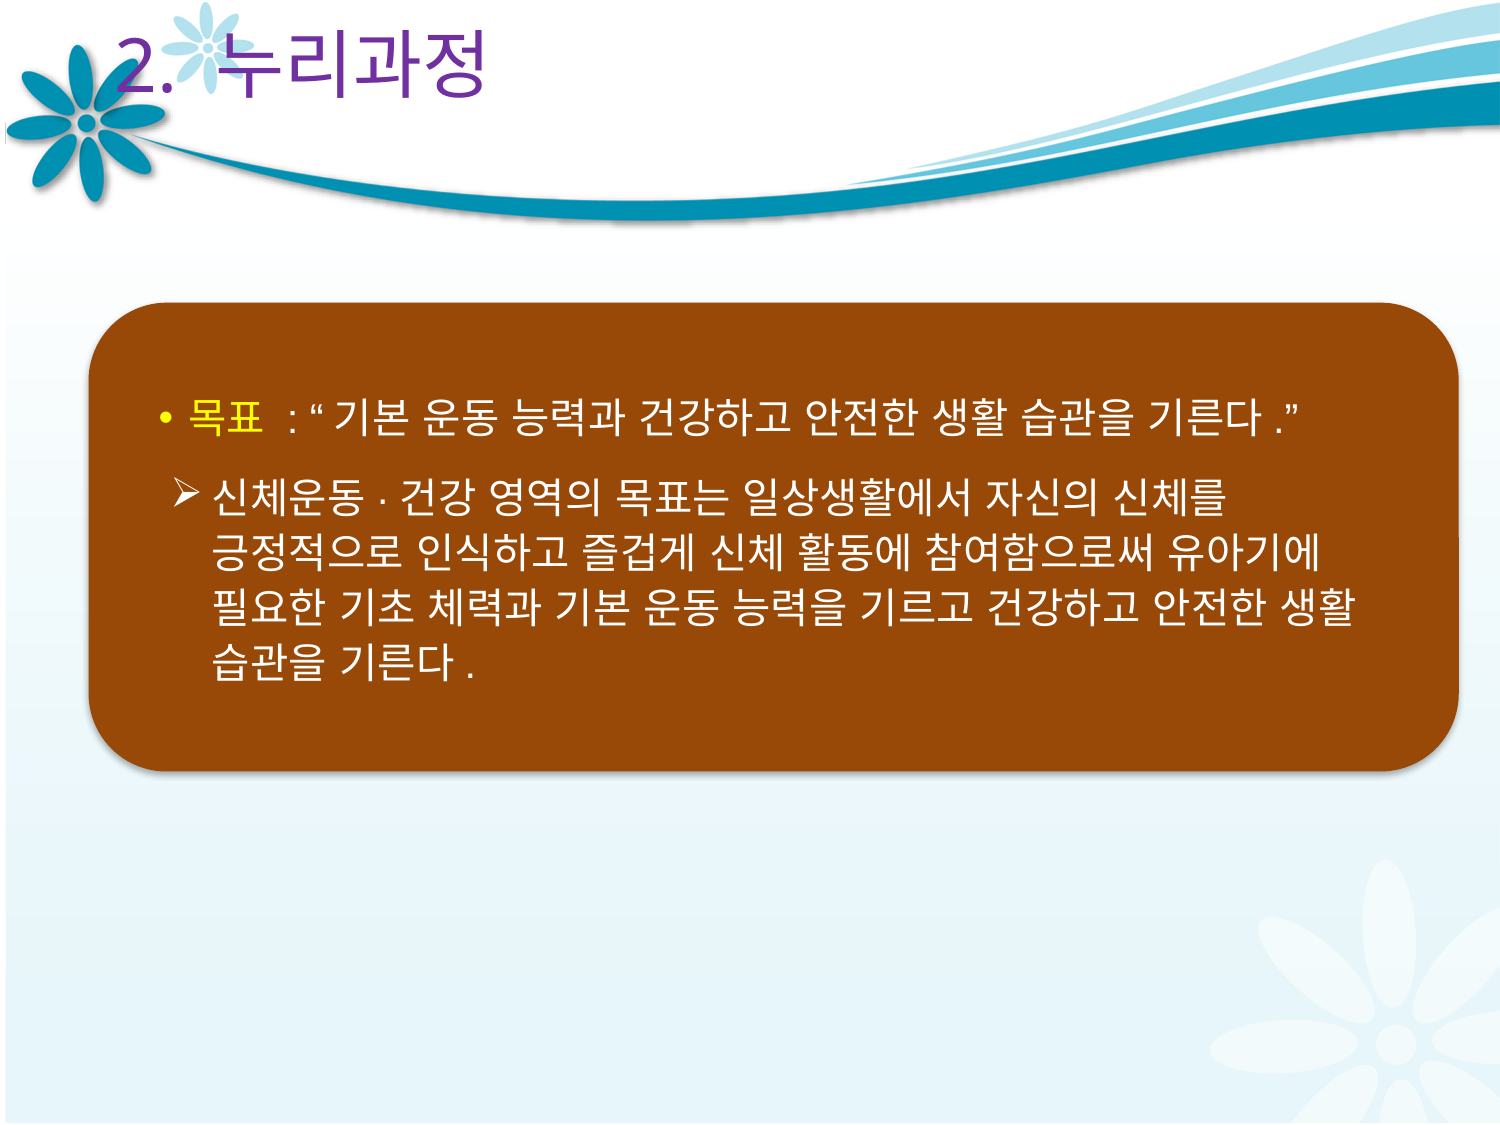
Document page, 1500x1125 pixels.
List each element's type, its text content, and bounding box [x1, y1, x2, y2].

text_box 2. 누리과정 [100, 9, 1459, 115]
picture [1, 2, 1500, 1123]
text_box 목표 : “기본 운동 능력과 건강하고 안전한 생활 습관을 기른다.” 신체운동·건강 영역의 목표는 일상생활에서 자신의 신체를 긍정적으로 인식하고 즐겁게 신체 활동에 참여함으로써 유아기에 필요한 기초 체력과 기본 운동 능력을 기르고 건강하고 안전한 생활 습관을 기른다. [86, 300, 1461, 774]
